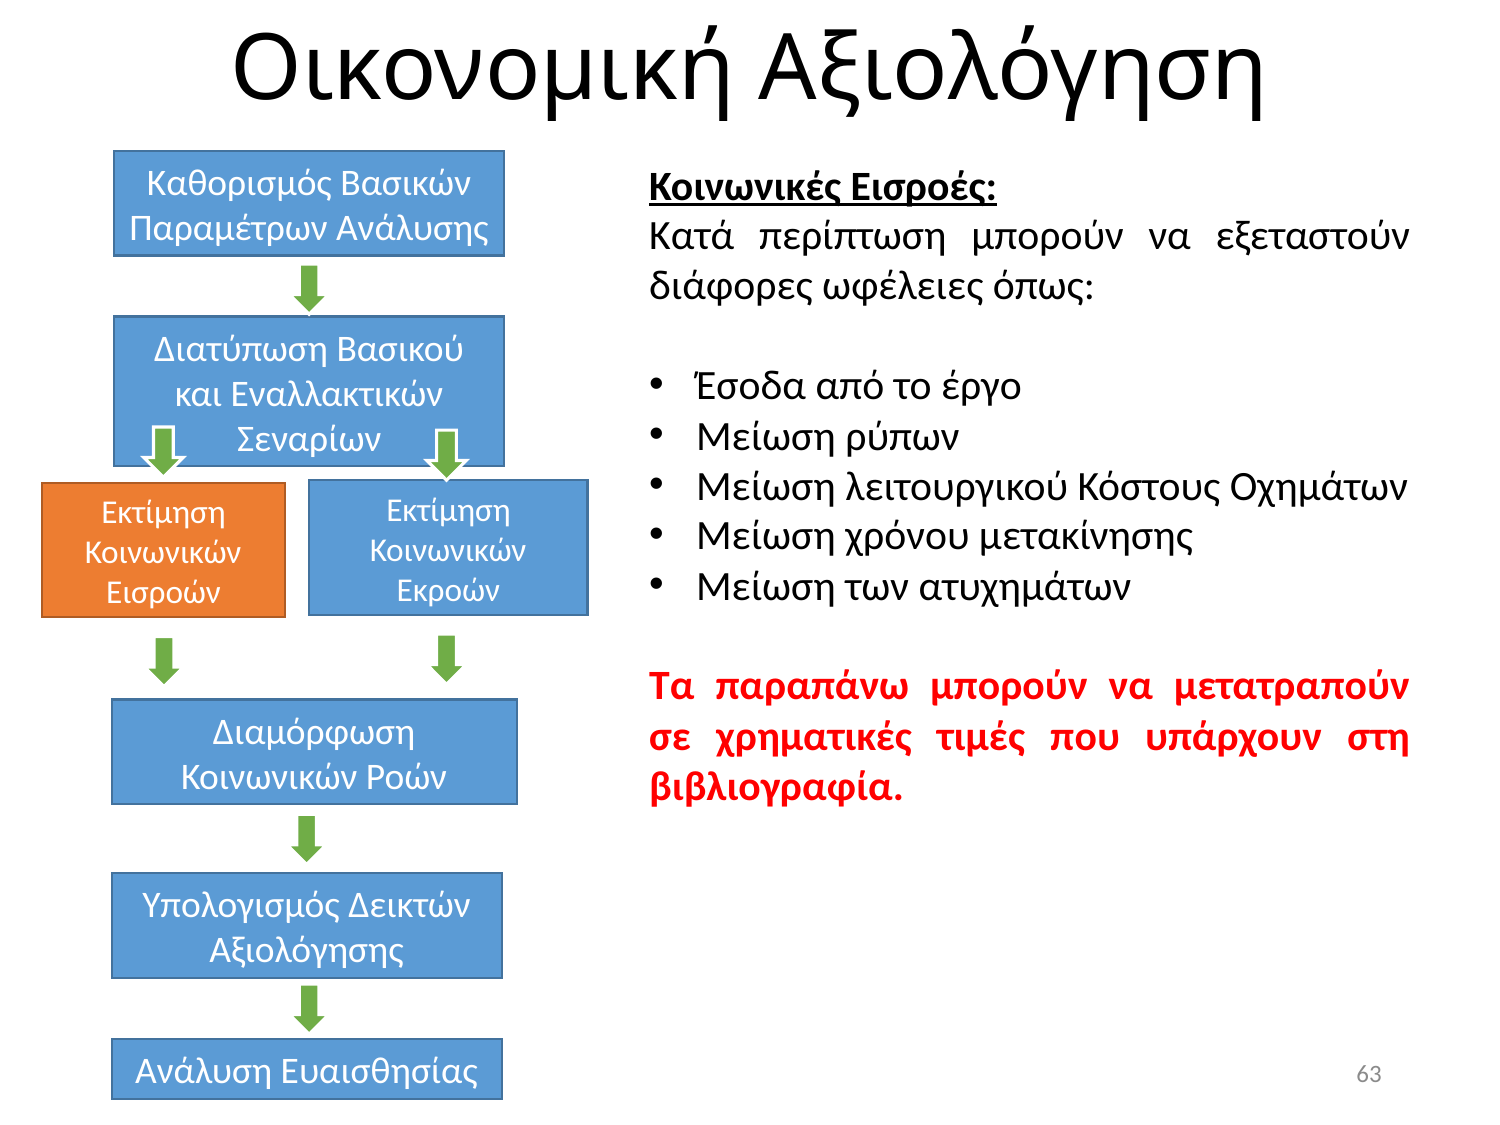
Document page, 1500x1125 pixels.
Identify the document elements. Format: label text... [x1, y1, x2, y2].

slide_number 63 [1059, 1042, 1397, 1103]
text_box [41, 150, 588, 1100]
title Οικονομική Αξιολόγηση [0, 0, 1500, 141]
text_box Κοινωνικές Εισροές: Κατά περίπτωση μπορούν να εξεταστούν διάφορες ωφέλειες όπως: Έσοδα από το έργο Μείωση ρύπων Μείωση λειτουργικού Κόστους Οχημάτων Μείωση χρόνου μετακίνησης Μείωση των ατυχημάτων Τα παραπάνω μπορούν να μετατραπούν σε χρηματικές τιμές που υπάρχουν στη βιβλιογραφία. [634, 150, 1425, 816]
